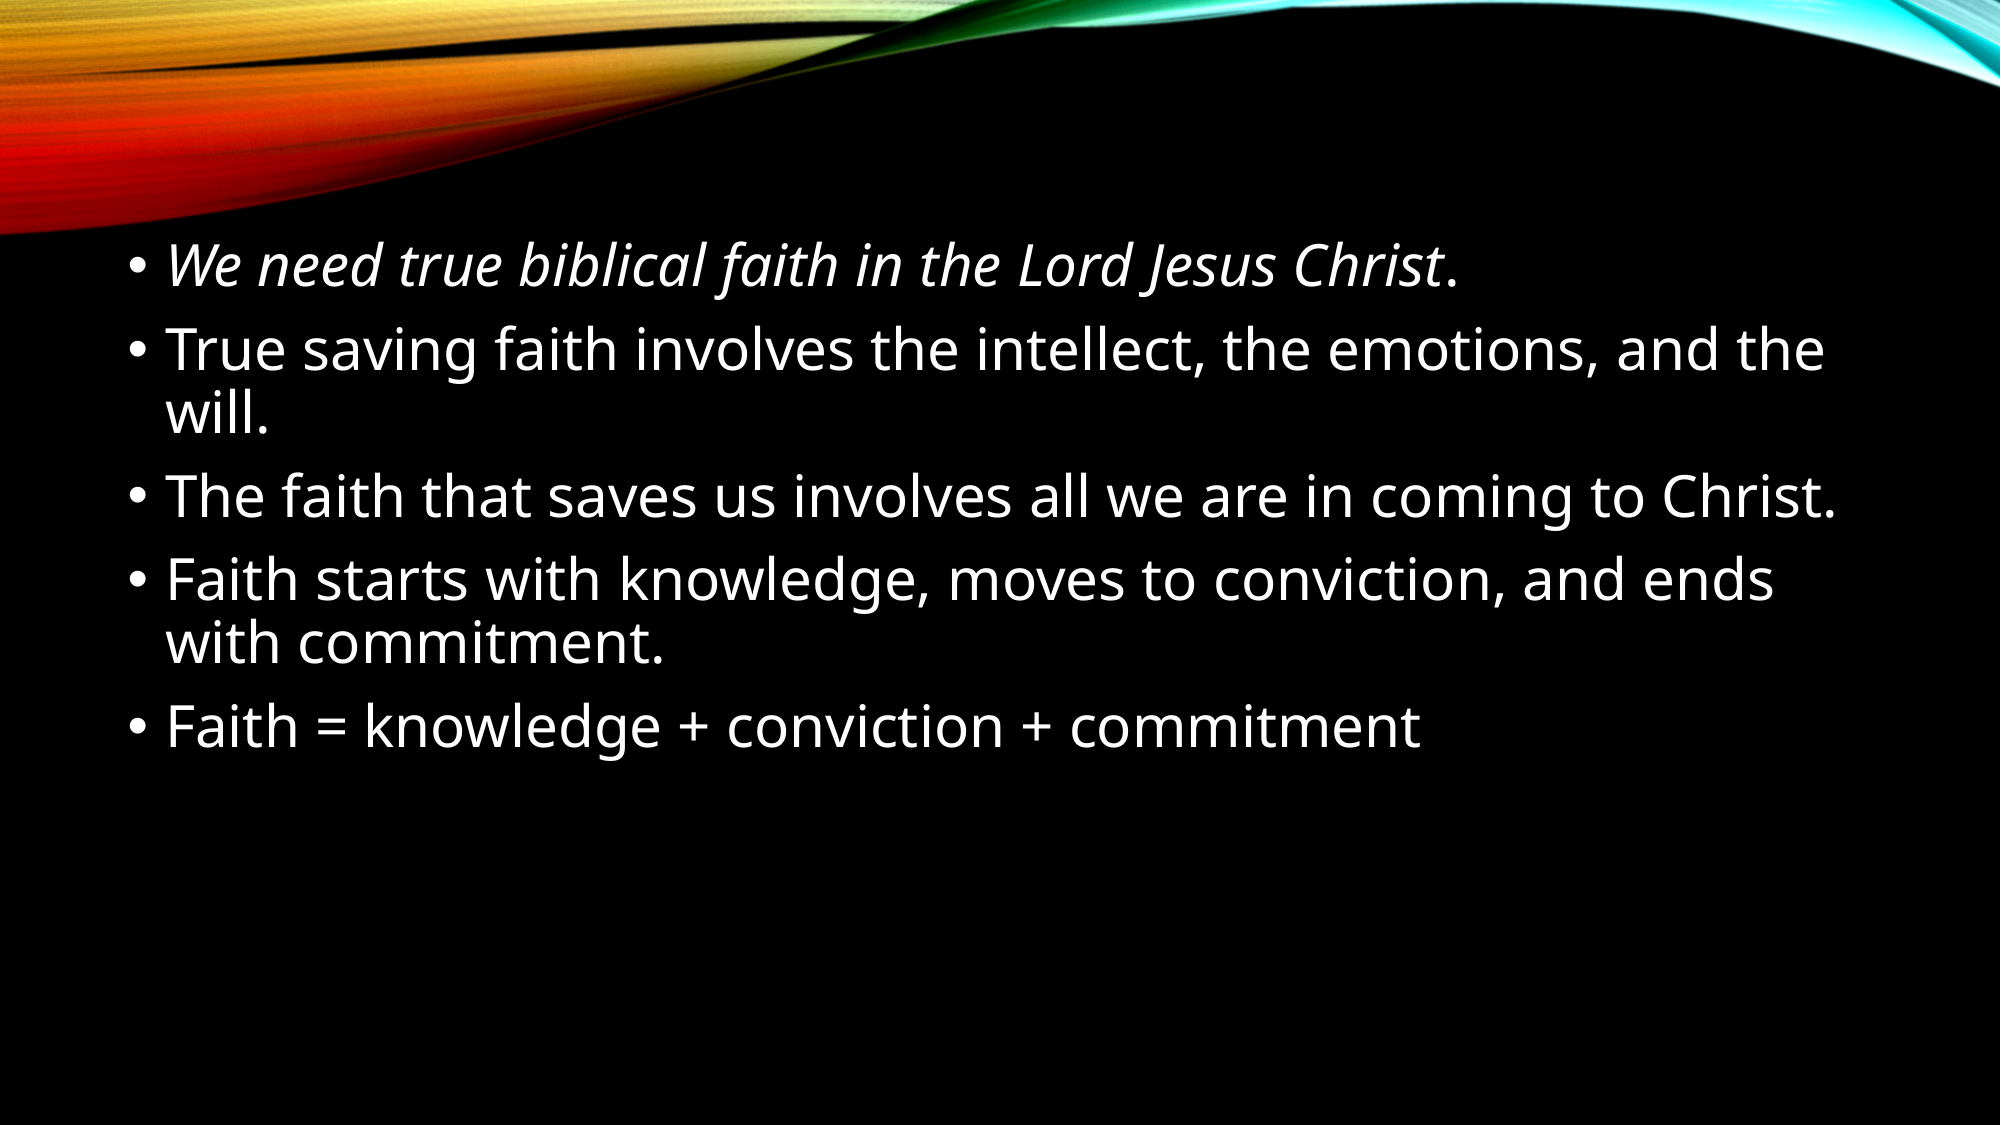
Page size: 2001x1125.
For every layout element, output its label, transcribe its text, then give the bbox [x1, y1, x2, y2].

picture [0, 0, 2000, 237]
list We need true biblical faith in the Lord Jesus Christ. True saving faith involves the intellect, the emotions, and the will. The faith that saves us involves all we are in coming to Christ. Faith starts with knowledge, moves to conviction, and ends with commitment. Faith = knowledge + conviction + commitment [112, 228, 1888, 908]
